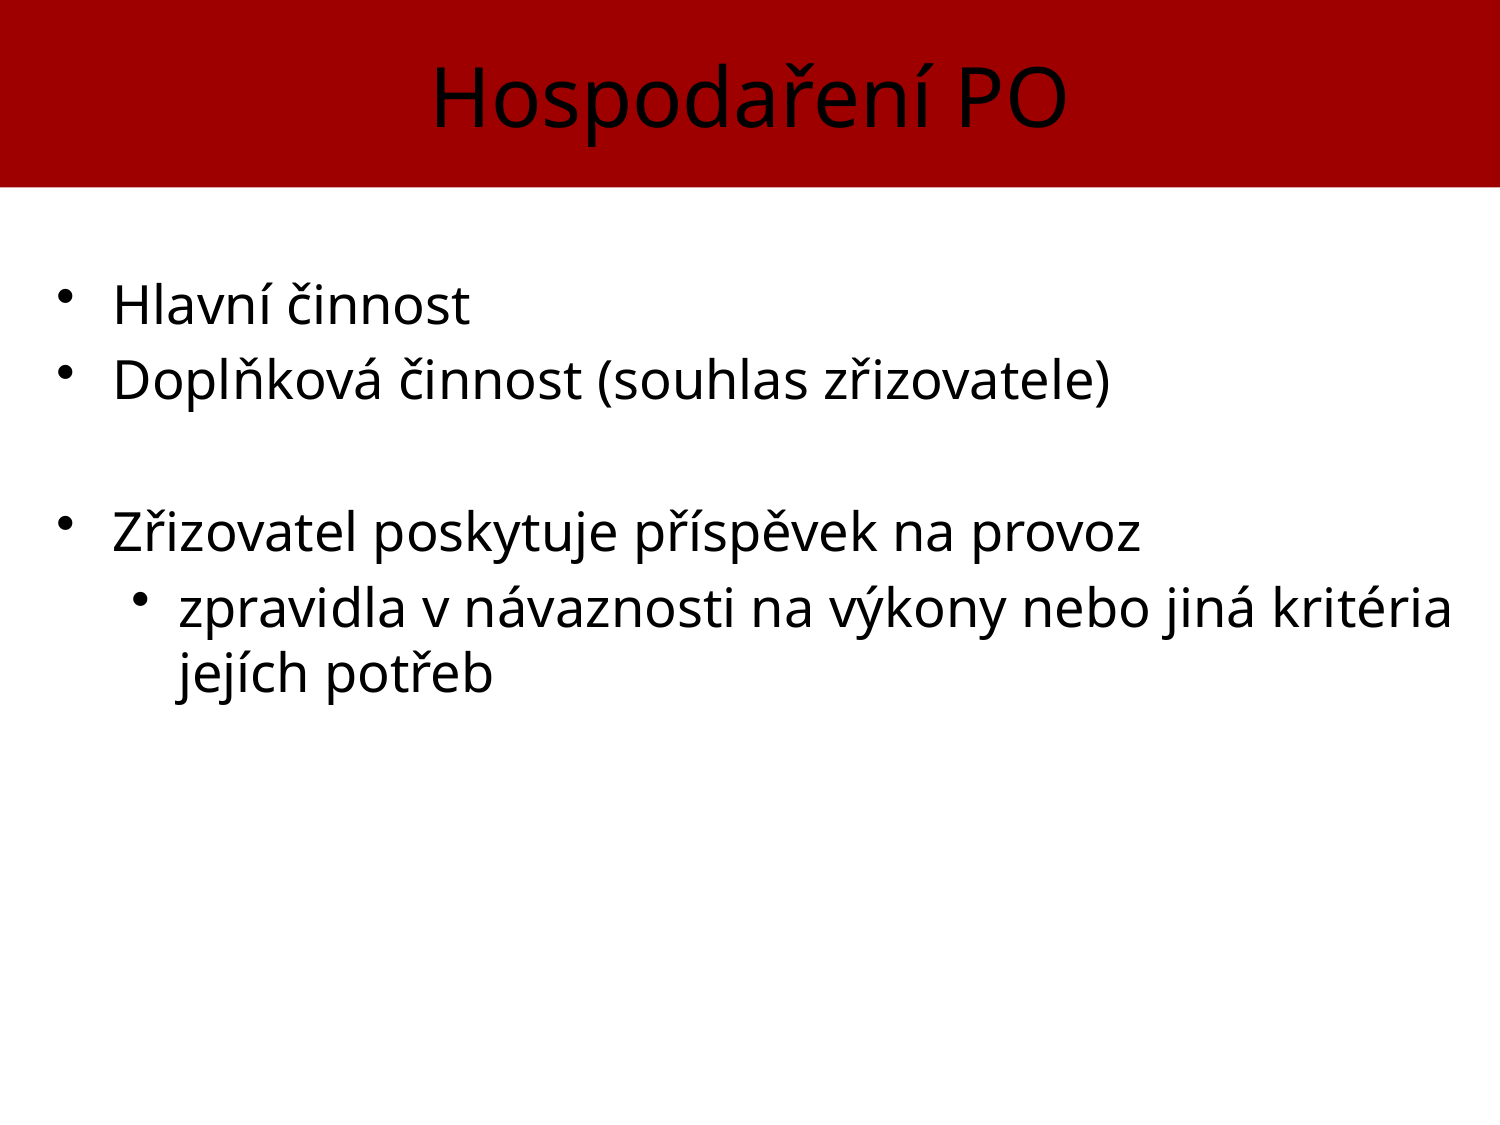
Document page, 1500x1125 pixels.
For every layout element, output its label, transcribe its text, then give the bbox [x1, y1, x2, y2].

title Hospodaření PO [0, 0, 1500, 188]
list Hlavní činnost Doplňková činnost (souhlas zřizovatele) Zřizovatel poskytuje příspěvek na provoz zpravidla v návaznosti na výkony nebo jiná kritéria jejích potřeb [41, 262, 1471, 1094]
